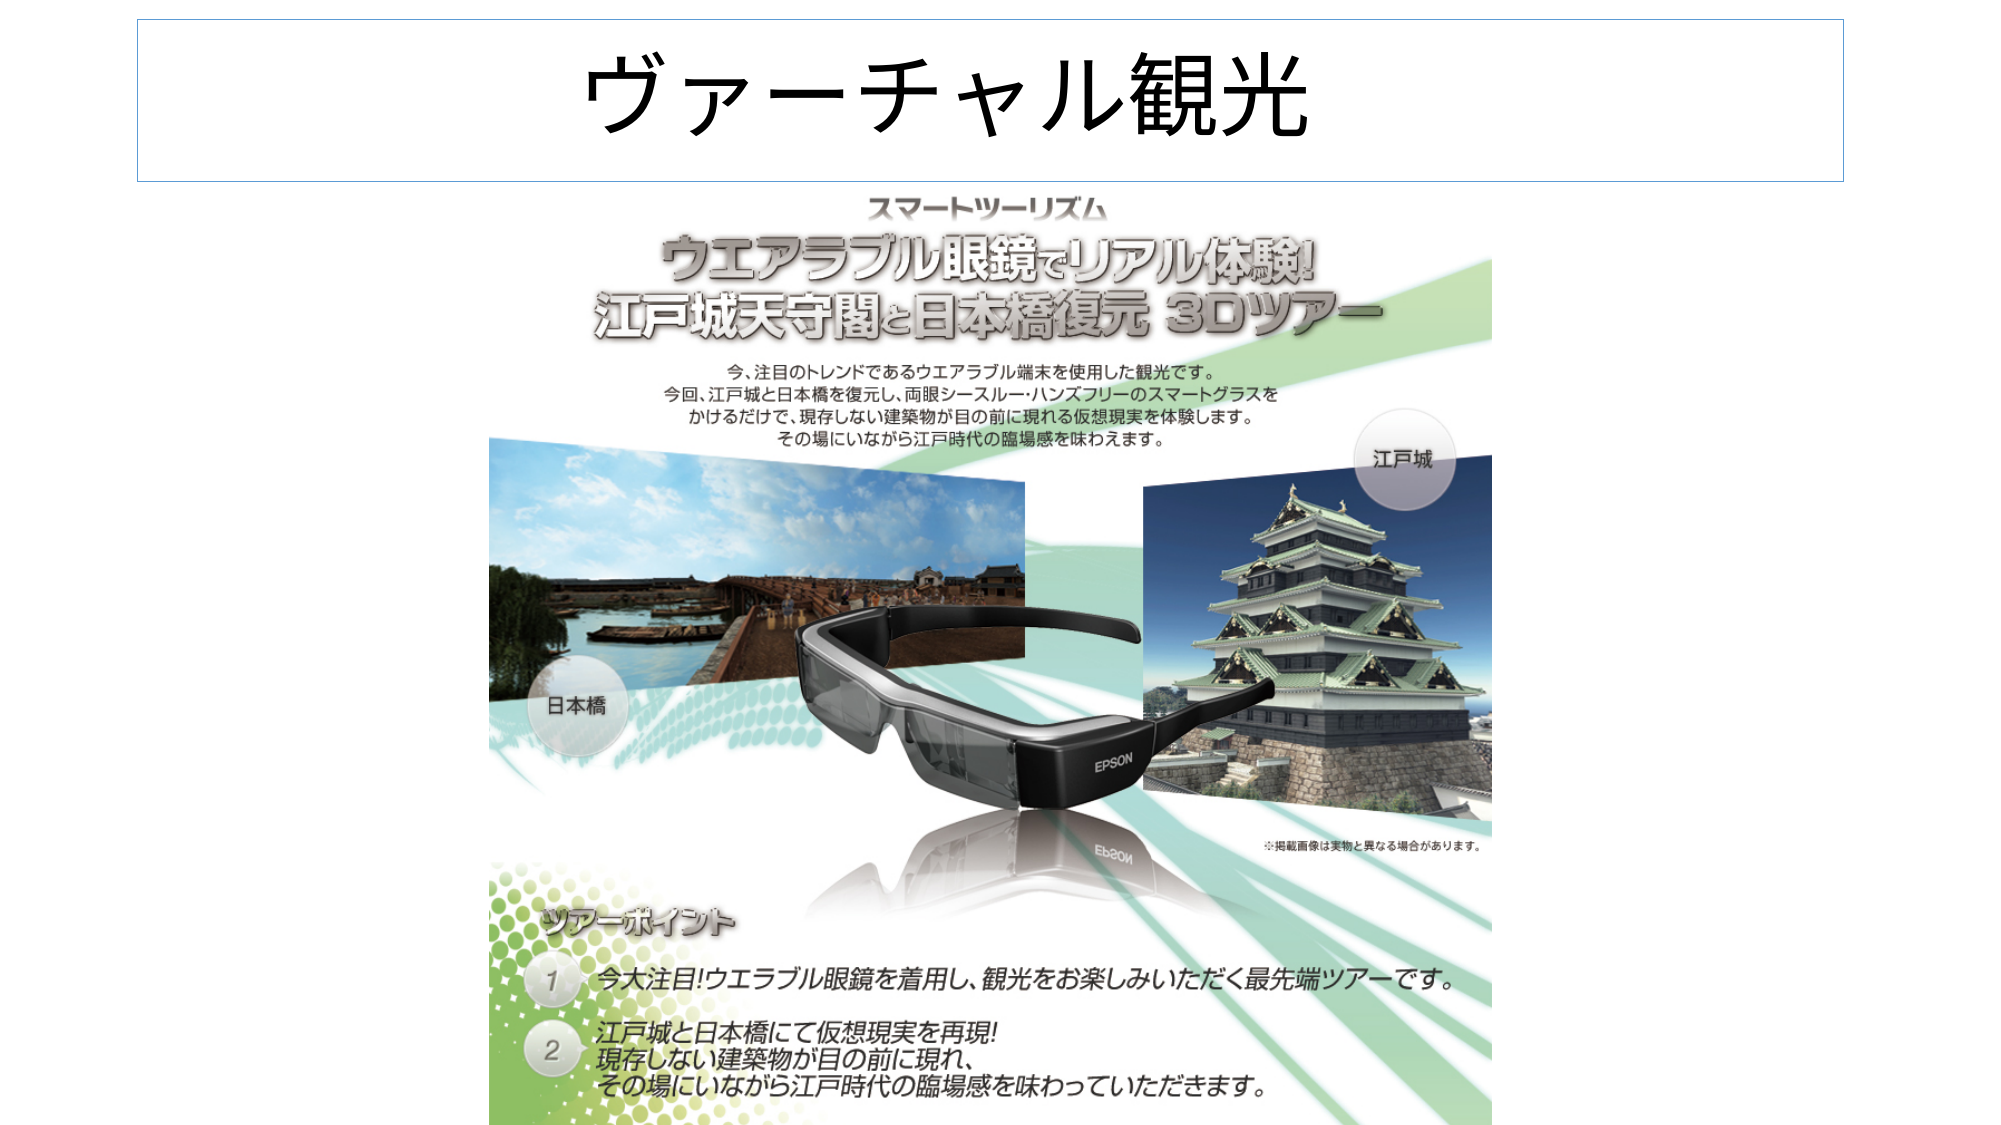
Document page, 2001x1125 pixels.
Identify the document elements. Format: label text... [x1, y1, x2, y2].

title ヴァーチャル観光 [137, 19, 1844, 182]
picture [489, 151, 1492, 1125]
